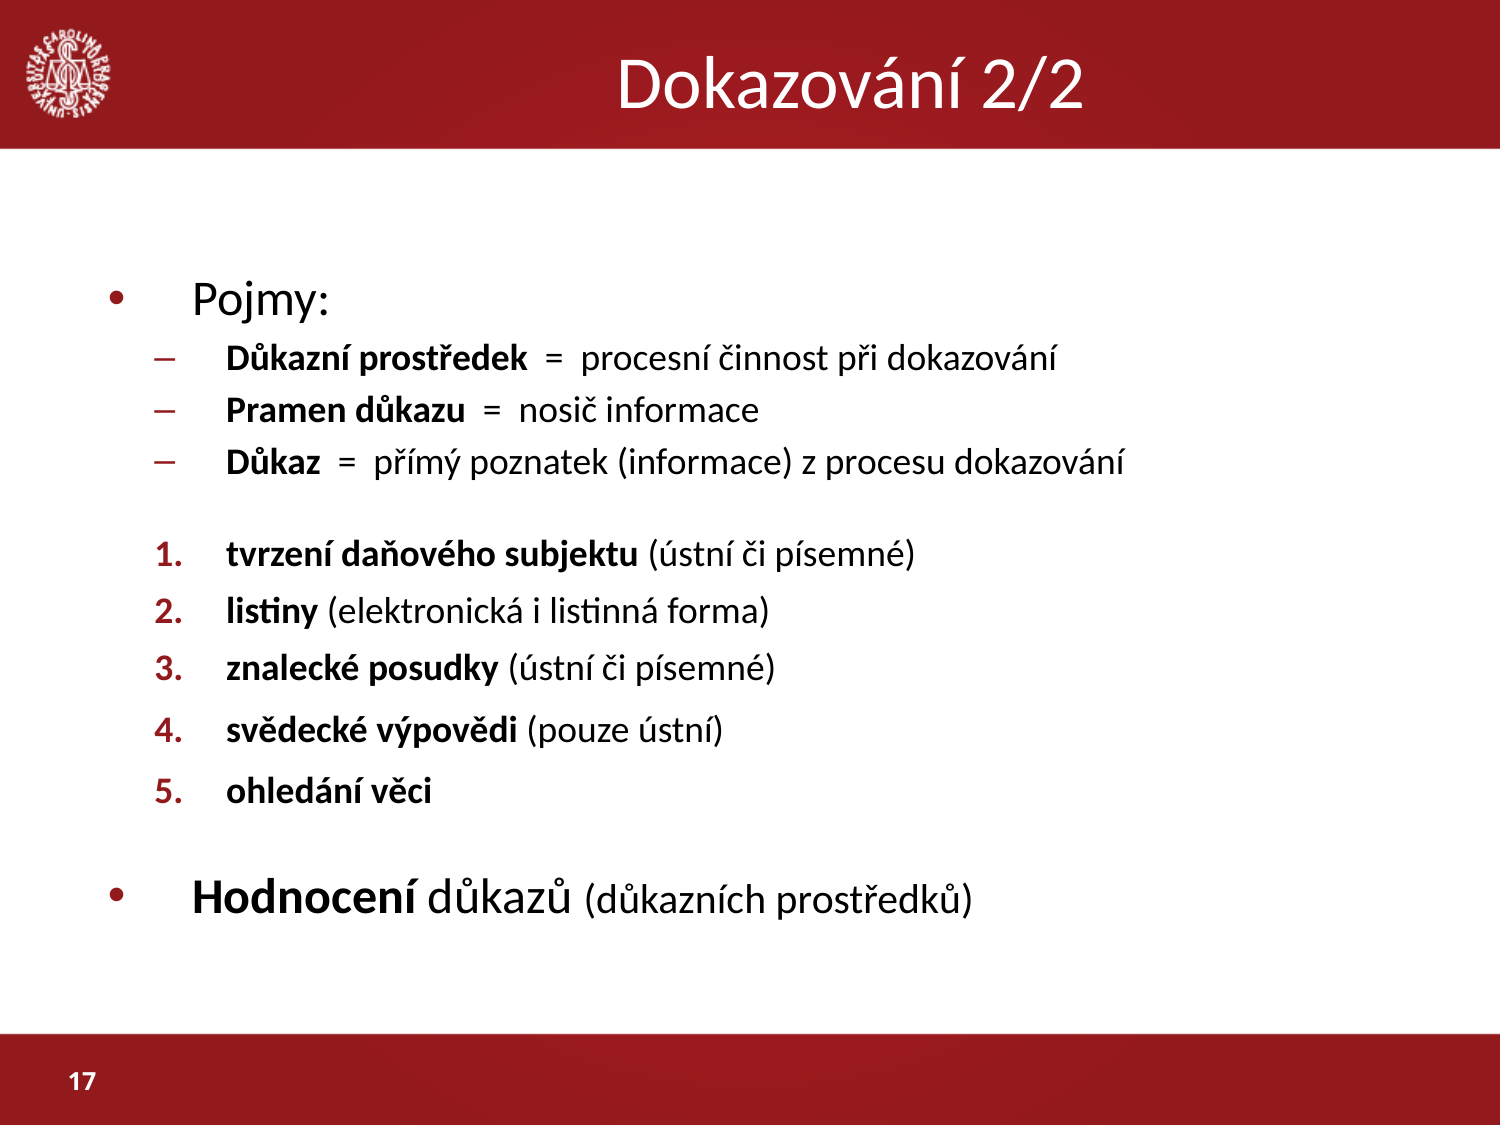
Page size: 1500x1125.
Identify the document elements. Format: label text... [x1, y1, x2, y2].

title Dokazování 2/2 [277, 30, 1425, 126]
list Pojmy: Důkazní prostředek = procesní činnost při dokazování Pramen důkazu = nosič informace Důkaz = přímý poznatek (informace) z procesu dokazování tvrzení daňového subjektu (ústní či písemné) listiny (elektronická i listinná forma) znalecké posudky (ústní či písemné) svědecké výpovědi (pouze ústní) ohledání věci Hodnocení důkazů (důkazních prostředků) [75, 262, 1425, 1005]
picture [0, 0, 1500, 1125]
text_box 17 [53, 1058, 276, 1108]
